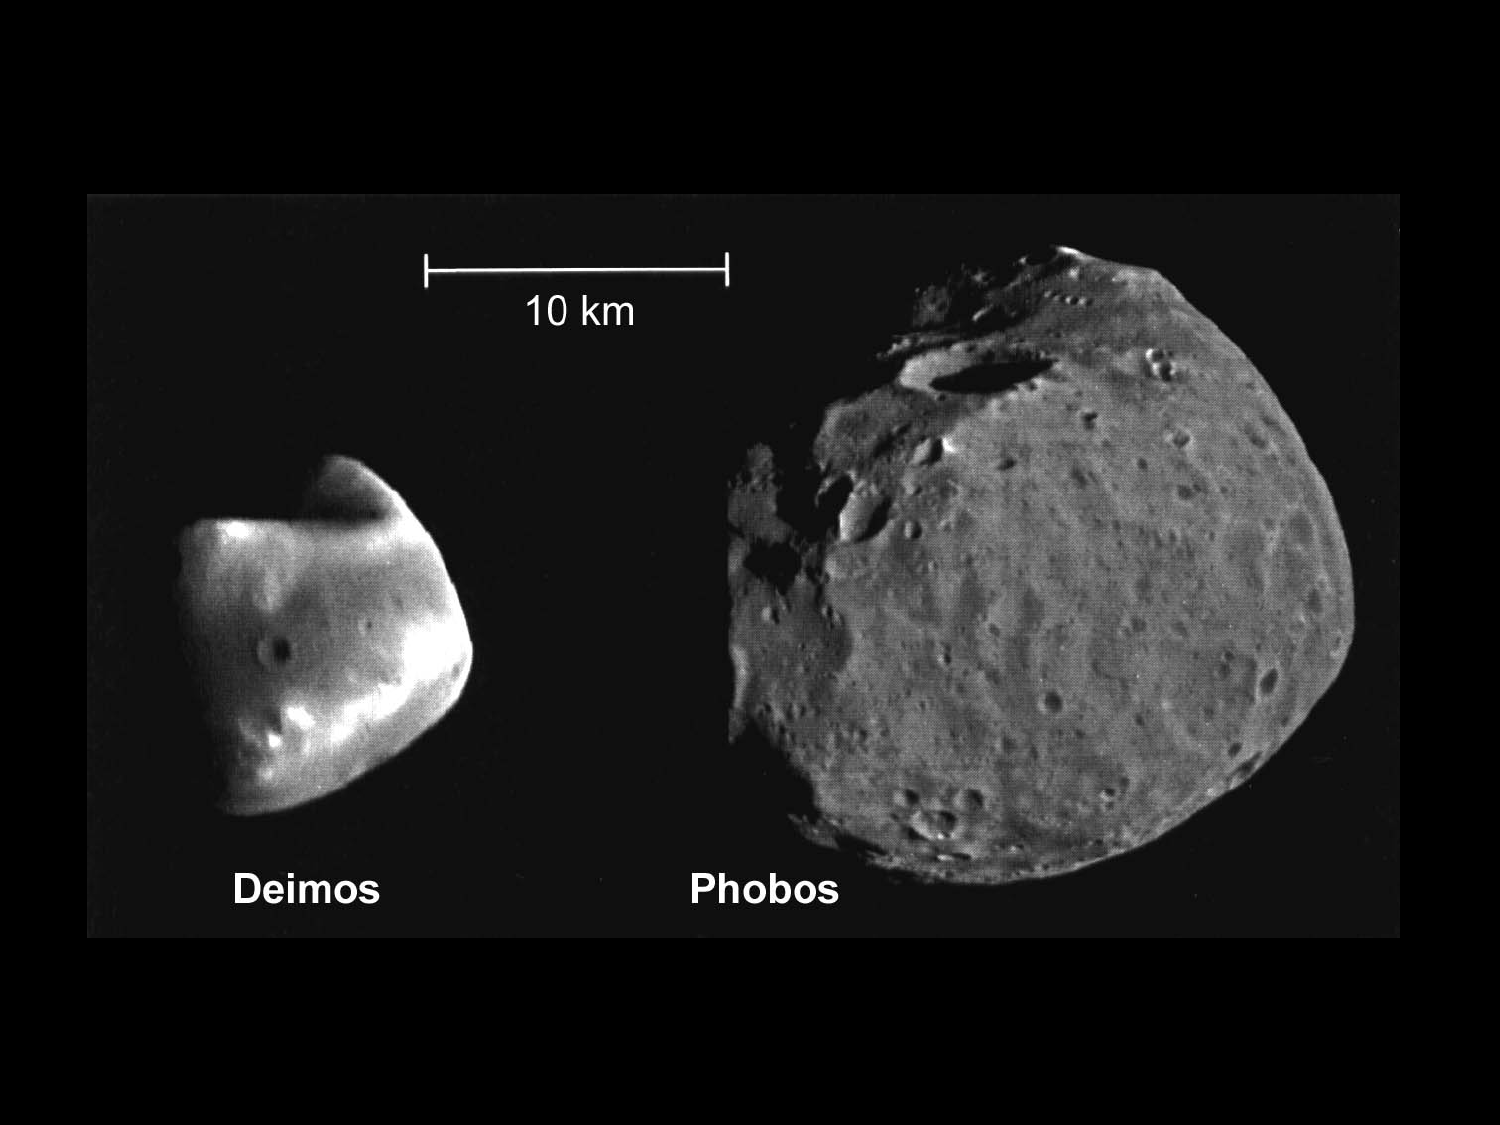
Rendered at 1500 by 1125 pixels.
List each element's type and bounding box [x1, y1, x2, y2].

picture [87, 194, 1400, 938]
